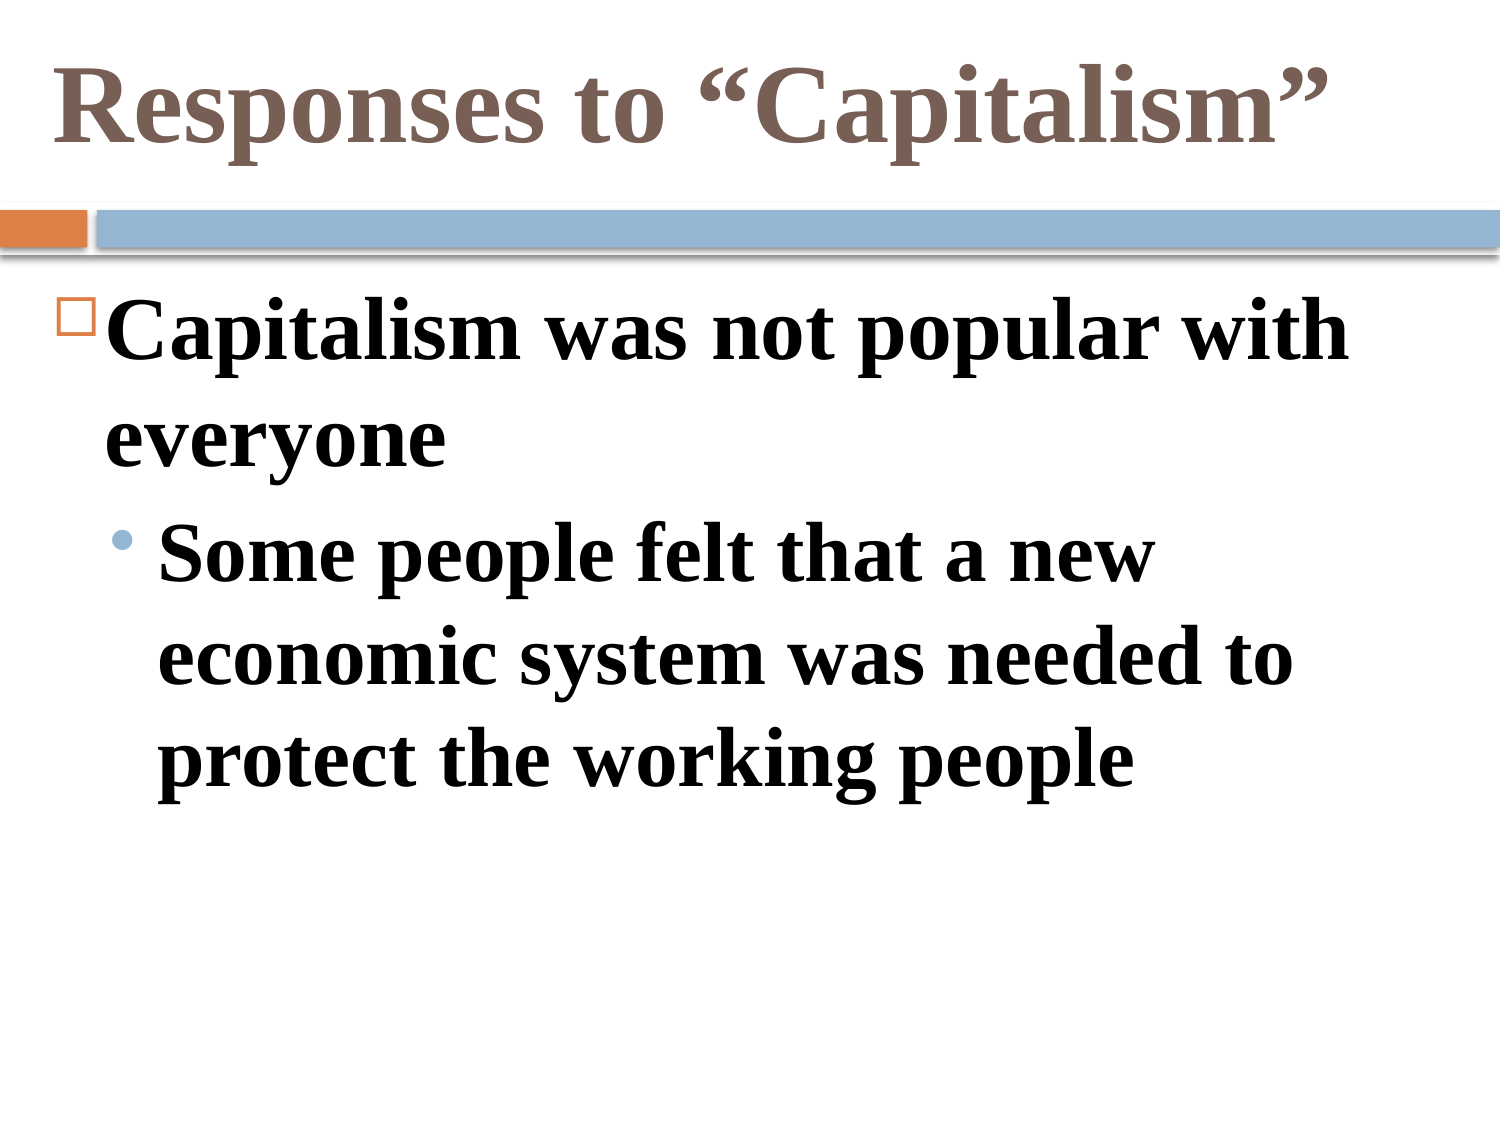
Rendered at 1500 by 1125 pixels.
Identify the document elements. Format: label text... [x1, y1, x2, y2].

title Responses to “Capitalism” [37, 45, 1425, 150]
list Capitalism was not popular with everyone Some people felt that a new economic system was needed to protect the working people [37, 262, 1425, 1050]
